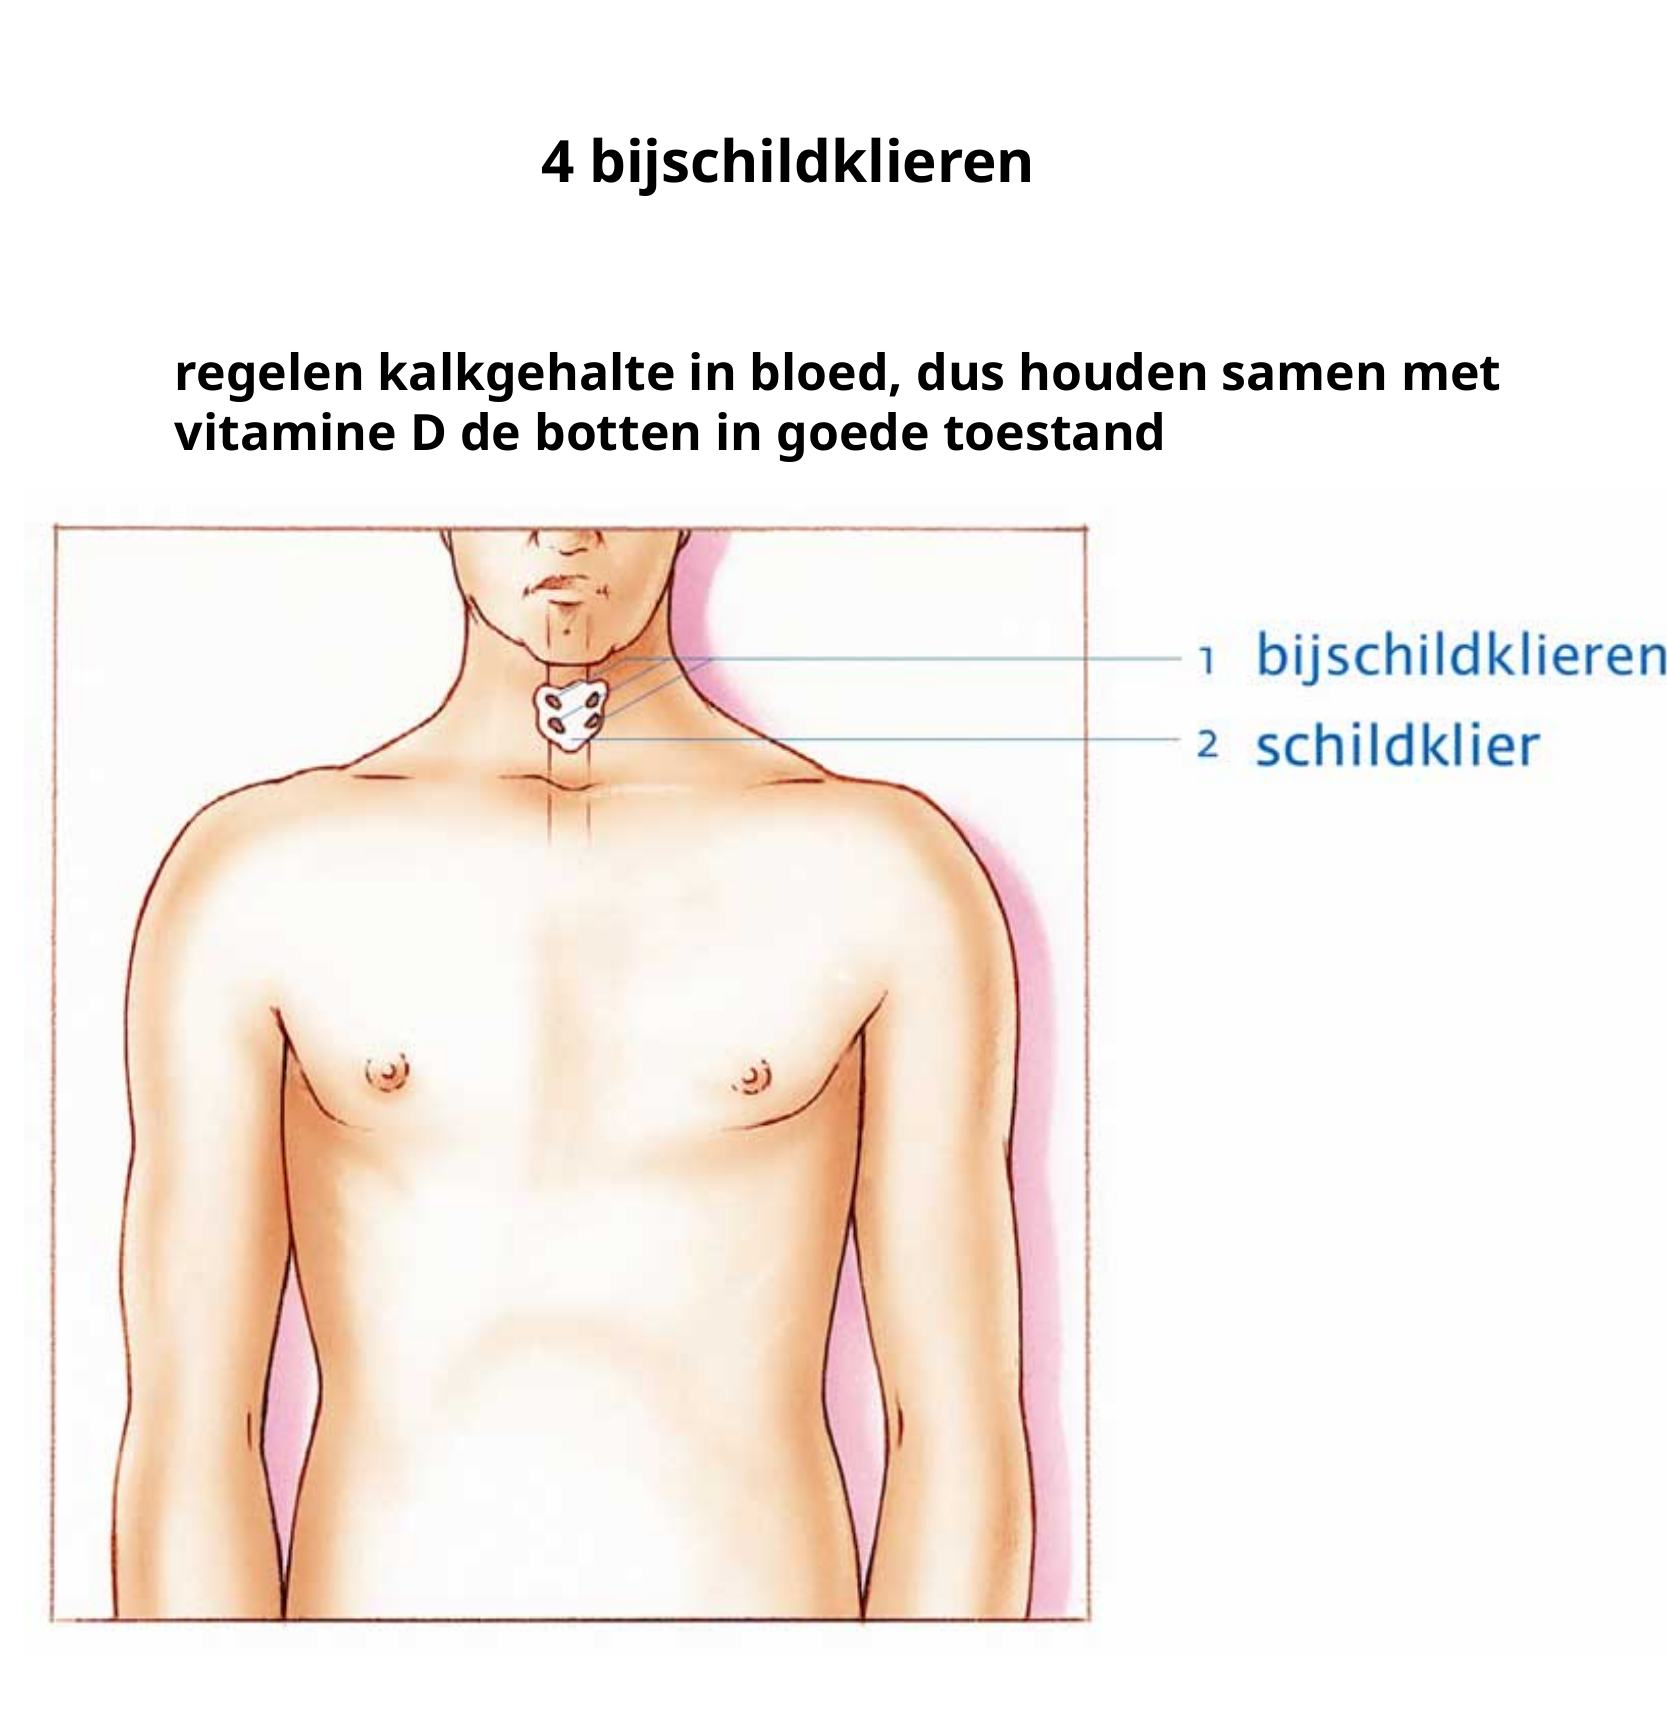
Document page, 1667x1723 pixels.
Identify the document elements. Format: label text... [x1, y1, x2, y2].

text_box 4 bijschildklieren [526, 117, 1252, 202]
picture [24, 490, 1667, 1659]
text_box regelen kalkgehalte in bloed, dus houden samen met vitamine D de botten in goede toestand [160, 333, 1557, 468]
